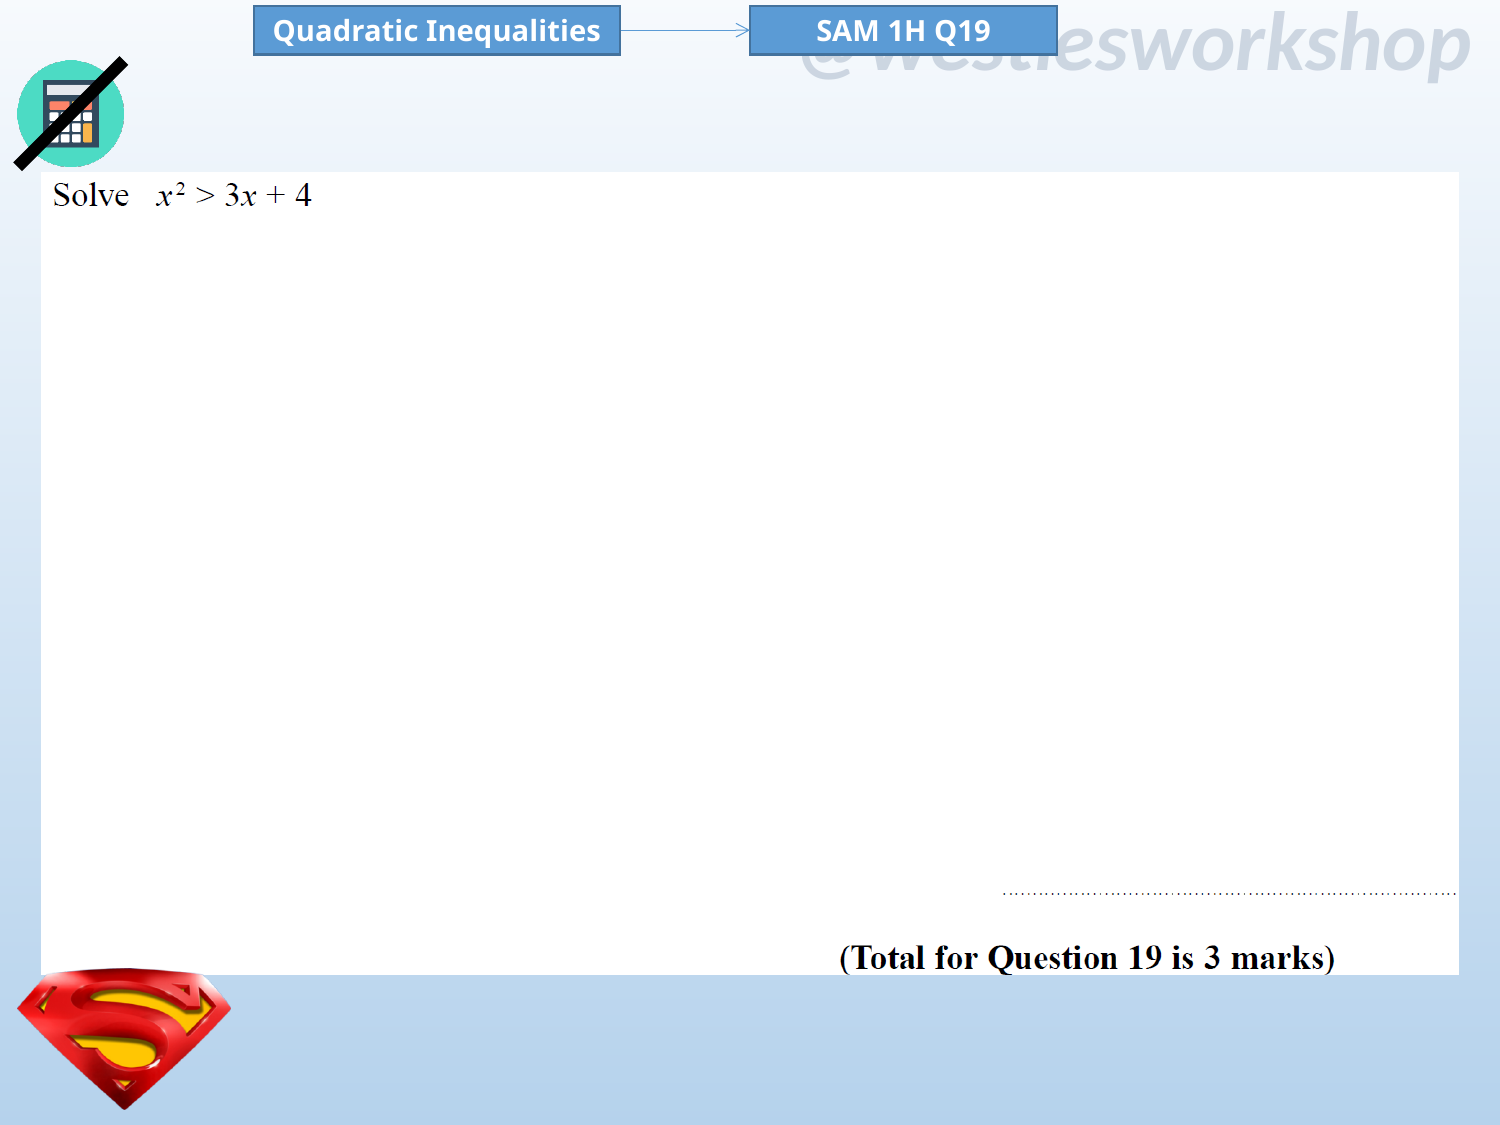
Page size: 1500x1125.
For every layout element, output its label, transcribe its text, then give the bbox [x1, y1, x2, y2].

picture [17, 172, 1459, 1110]
text_box SAM 1H Q19 [749, 5, 1058, 56]
text_box Quadratic Inequalities [253, 5, 621, 56]
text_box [17, 60, 124, 167]
